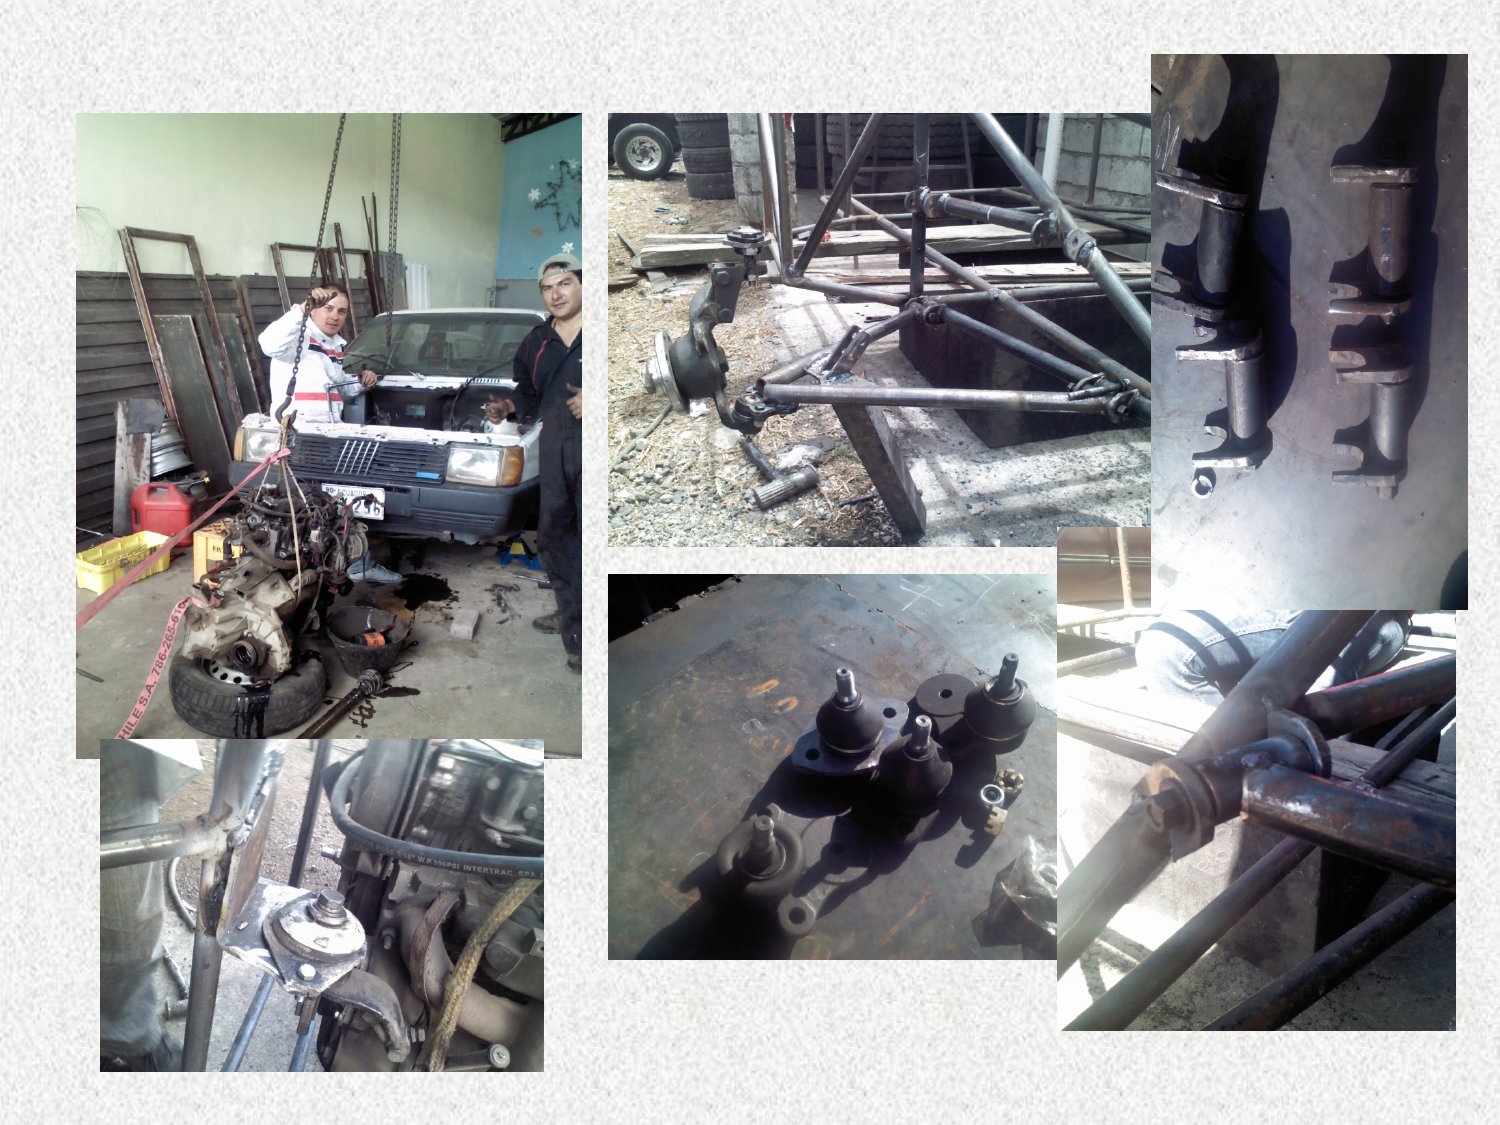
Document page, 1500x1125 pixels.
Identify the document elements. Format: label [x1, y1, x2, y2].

picture [607, 54, 1468, 1031]
picture [76, 113, 582, 1073]
